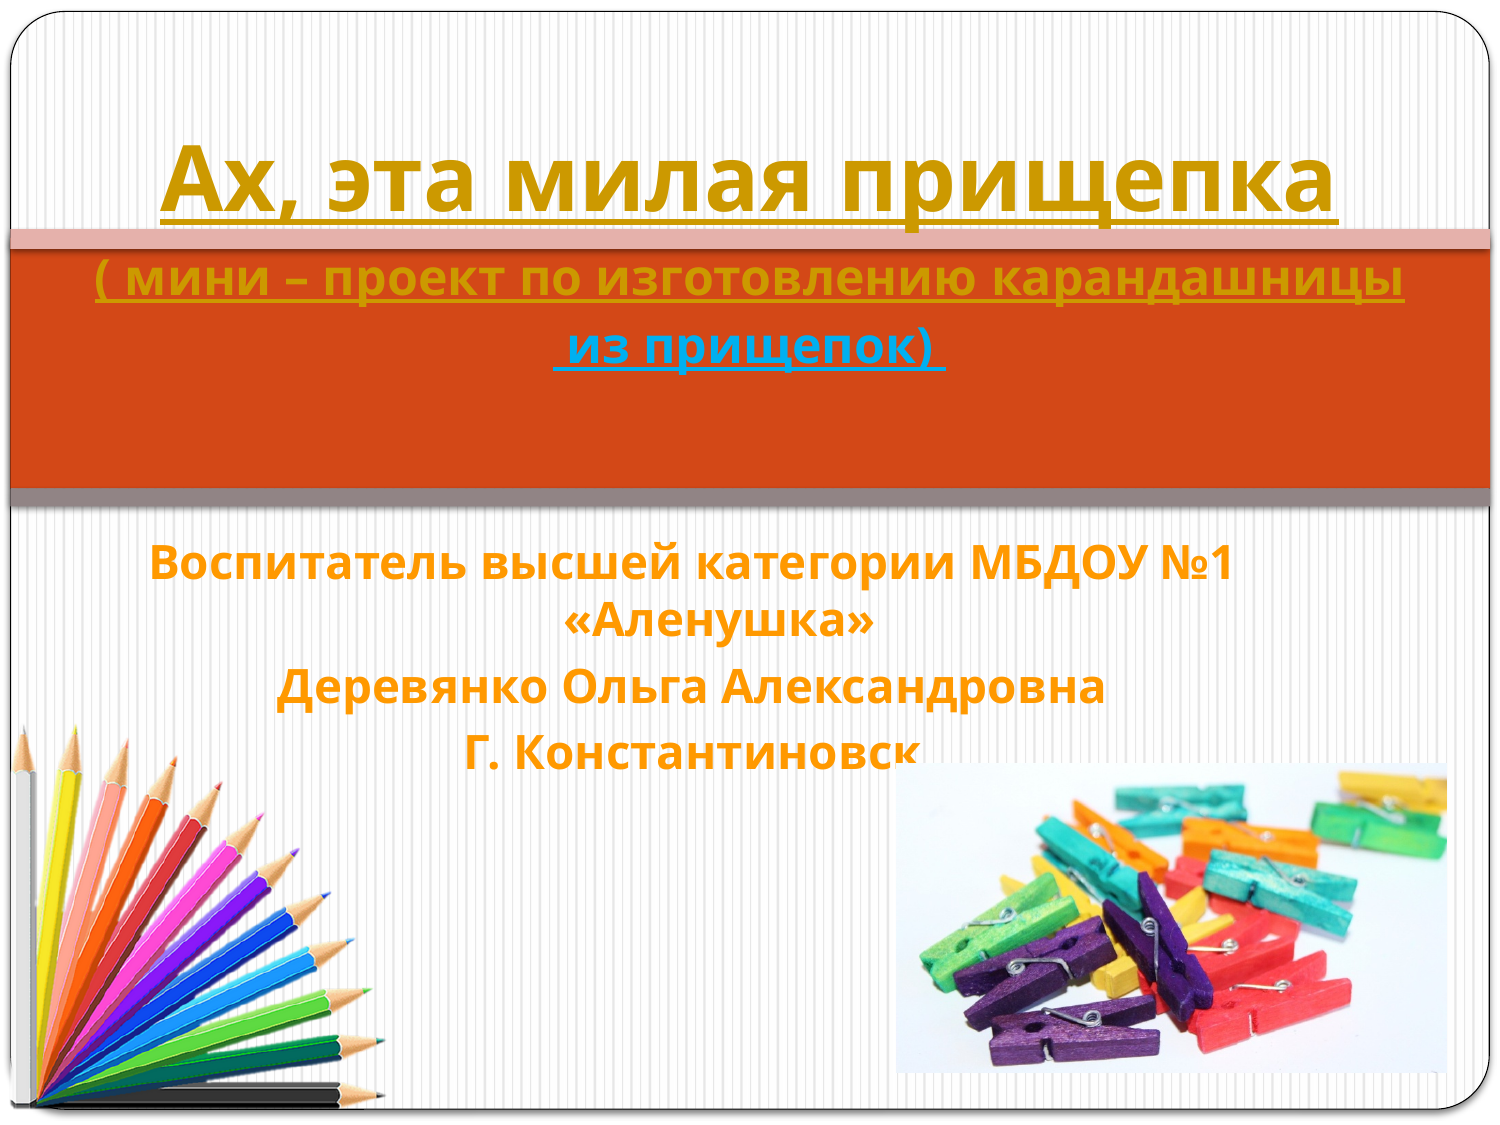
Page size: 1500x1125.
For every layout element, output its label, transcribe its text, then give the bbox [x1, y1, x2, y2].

title Ах, эта милая прищепка ( мини – проект по изготовлению карандашницы из прищепок) [75, 78, 1425, 492]
picture [896, 762, 1448, 1073]
picture [0, 691, 423, 1125]
subtitle Воспитатель высшей категории МБДОУ №1 «Аленушка» Деревянко Ольга Александровна Г. Константиновск [123, 525, 1263, 788]
